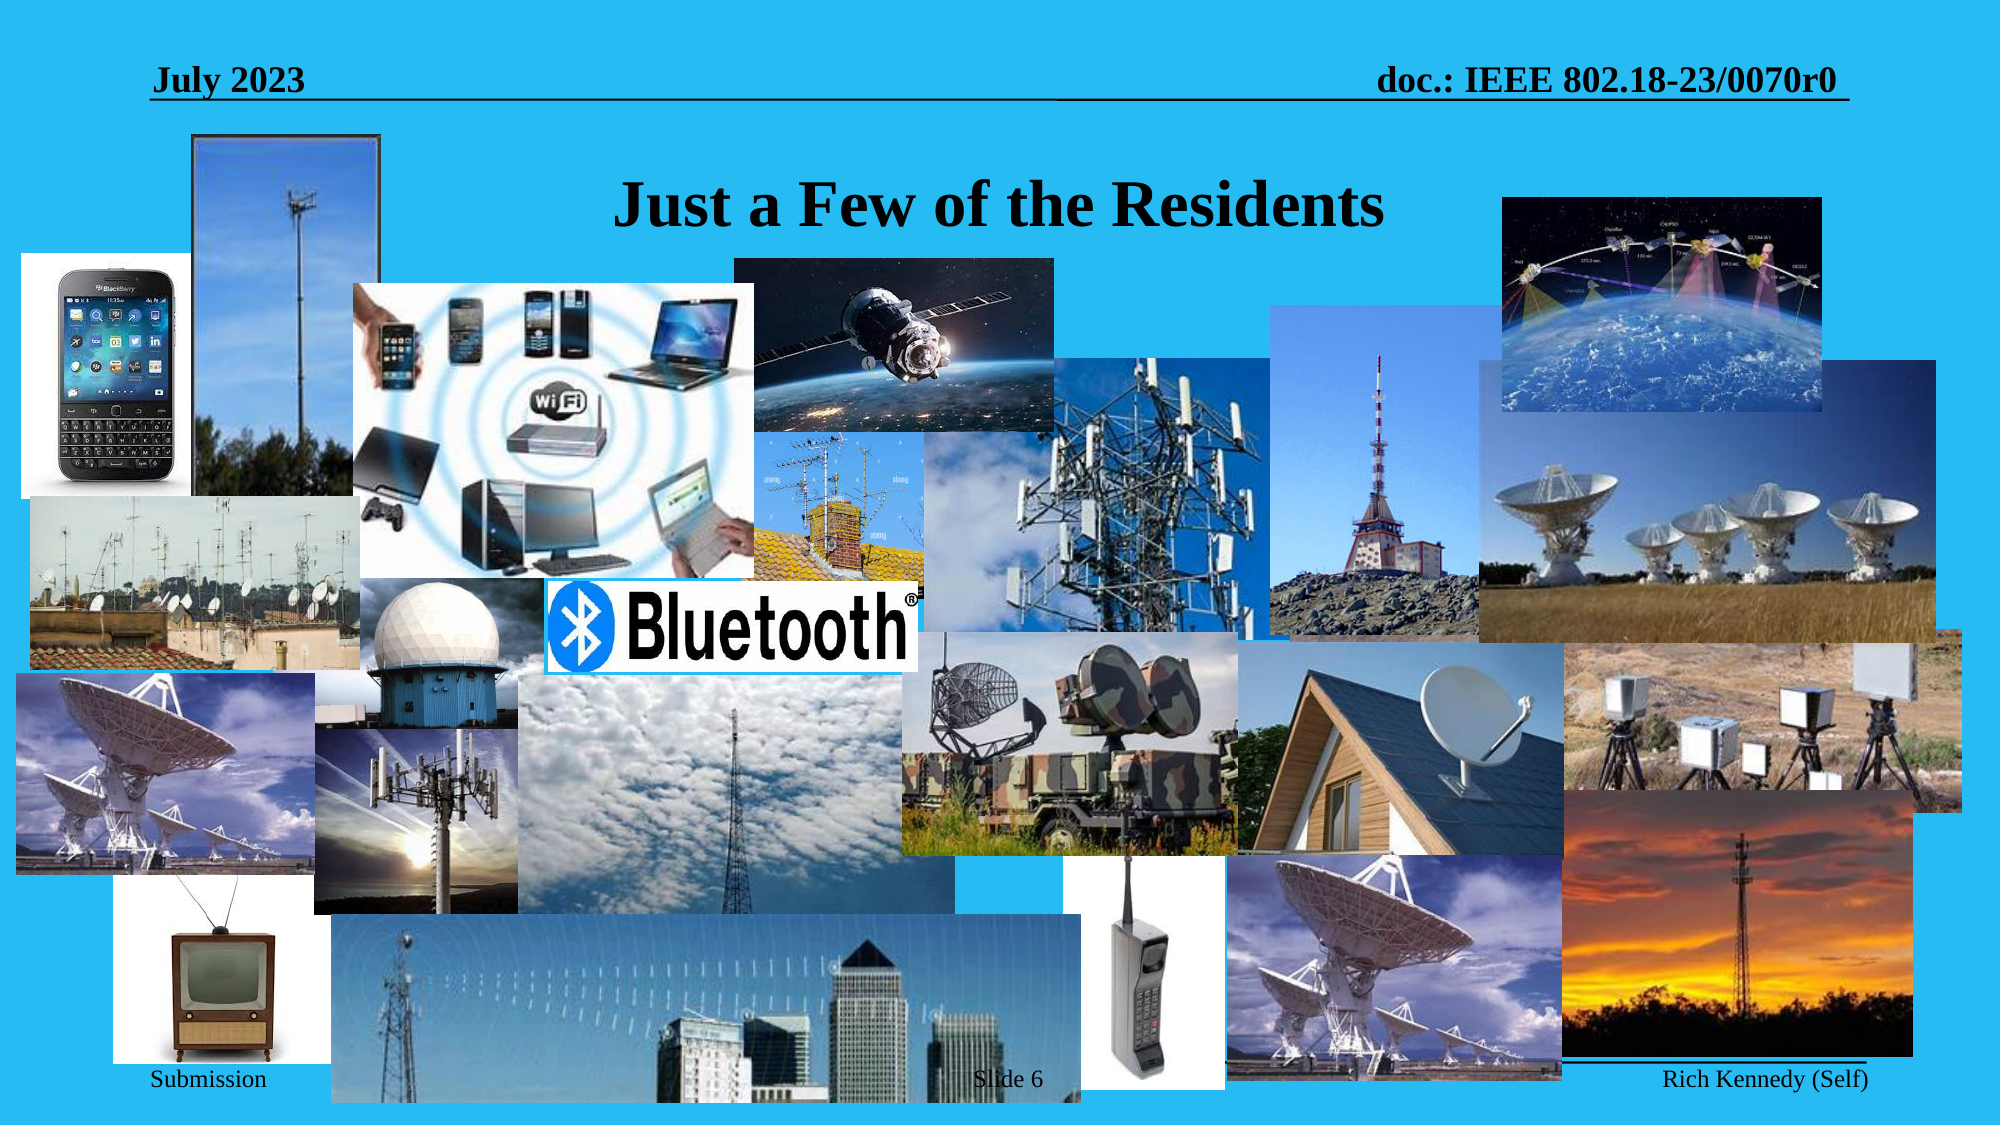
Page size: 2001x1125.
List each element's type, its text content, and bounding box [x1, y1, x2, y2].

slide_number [152, 54, 363, 101]
footer Rich Kennedy (Self) [1546, 1065, 1869, 1093]
title Just a Few of the Residents [150, 112, 1850, 288]
picture [16, 133, 1963, 1104]
